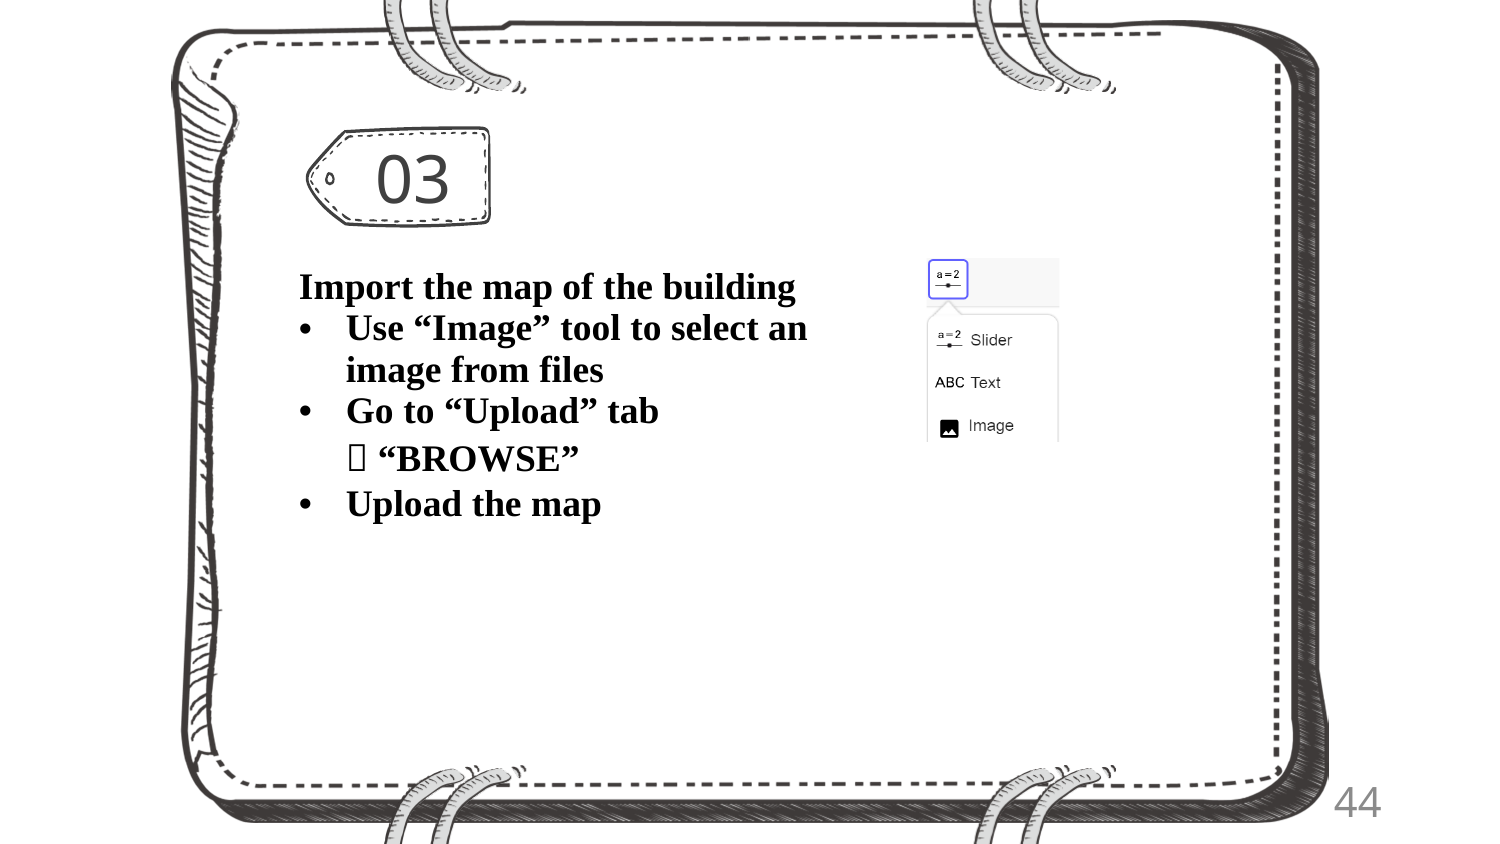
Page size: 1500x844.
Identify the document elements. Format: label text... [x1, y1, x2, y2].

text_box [305, 125, 492, 228]
slide_number 44 [1116, 782, 1397, 827]
picture [171, 0, 1329, 844]
